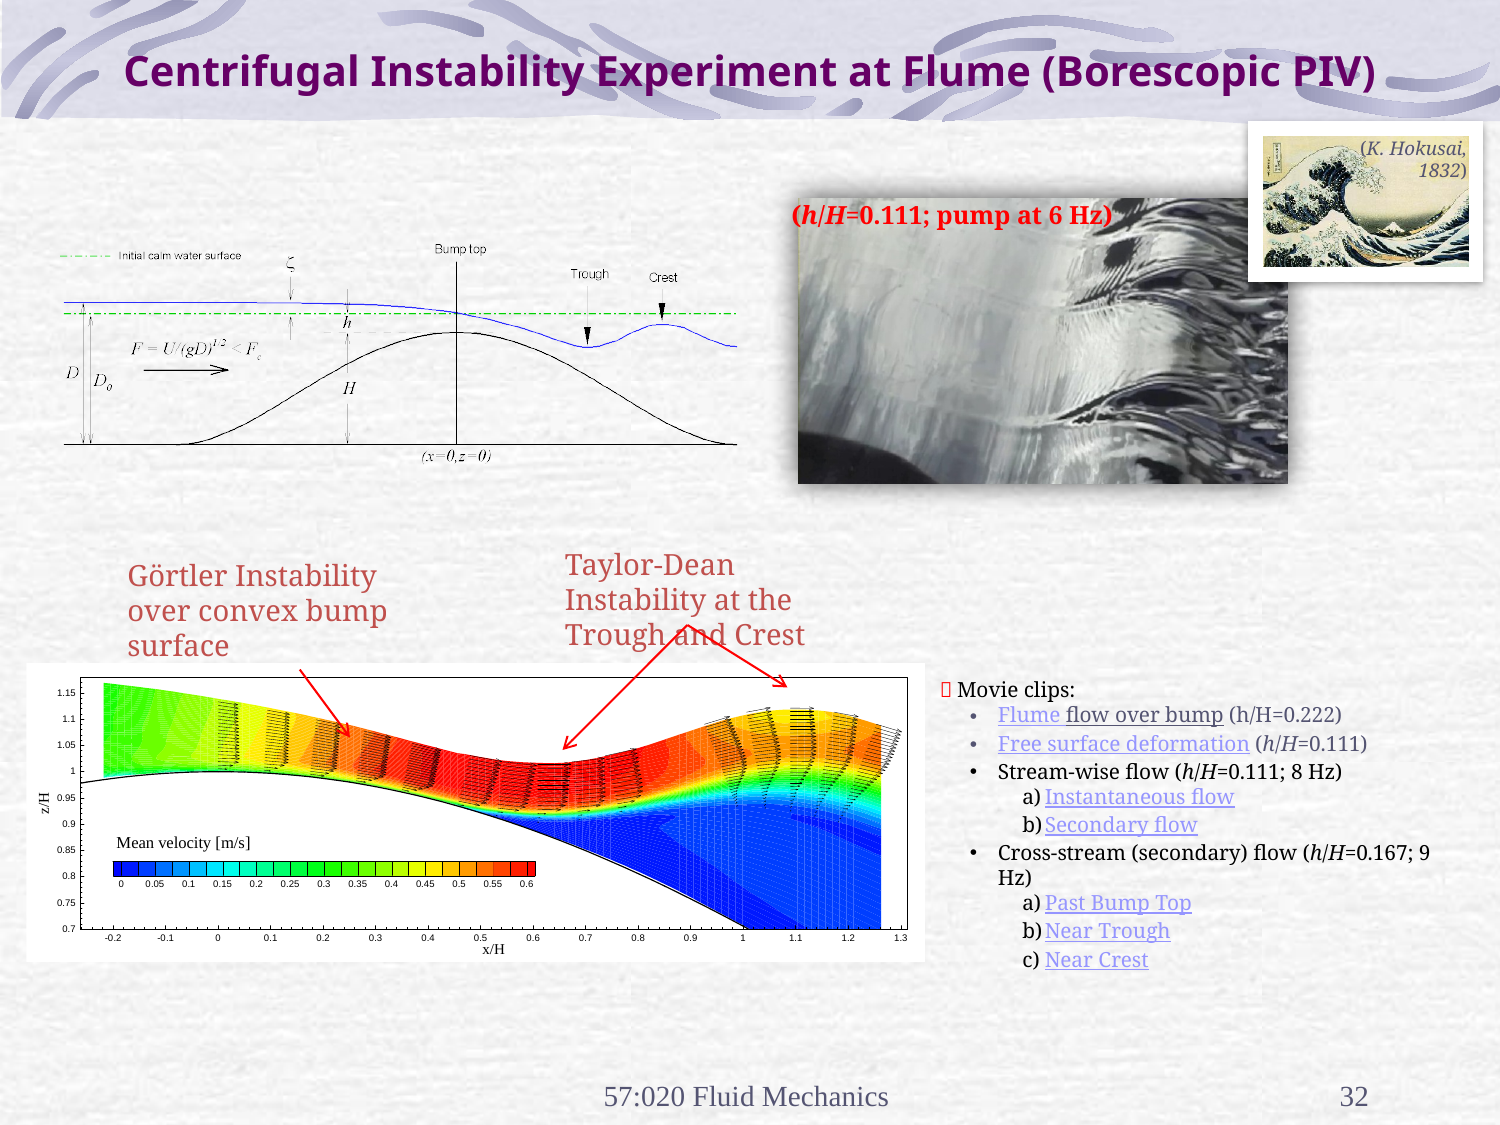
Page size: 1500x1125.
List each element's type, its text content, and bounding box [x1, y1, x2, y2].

footer 57:020 Fluid Mechanics [508, 1044, 985, 1120]
text_box Centrifugal Instability Experiment at Flume (Borescopic PIV) [0, 37, 1500, 125]
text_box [299, 635, 351, 738]
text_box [787, 191, 1288, 484]
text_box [562, 624, 688, 751]
text_box Taylor-Dean Instability at the Trough and Crest [549, 539, 888, 659]
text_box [1262, 129, 1483, 268]
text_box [687, 624, 788, 688]
text_box Görtler Instability over convex bump surface [112, 549, 488, 660]
text_box  Movie clips: Flume flow over bump (h/H=0.222) Free surface deformation (h/H=0.111) Stream-wise flow (h/H=0.111; 8 Hz) Instantaneous flow Secondary flow Cross-stream (secondary) flow (h/H=0.167; 9 Hz) Past Bump Top Near Trough Near Crest [924, 669, 1482, 982]
picture [0, 125, 1500, 1125]
slide_number 32 [1071, 1044, 1385, 1120]
